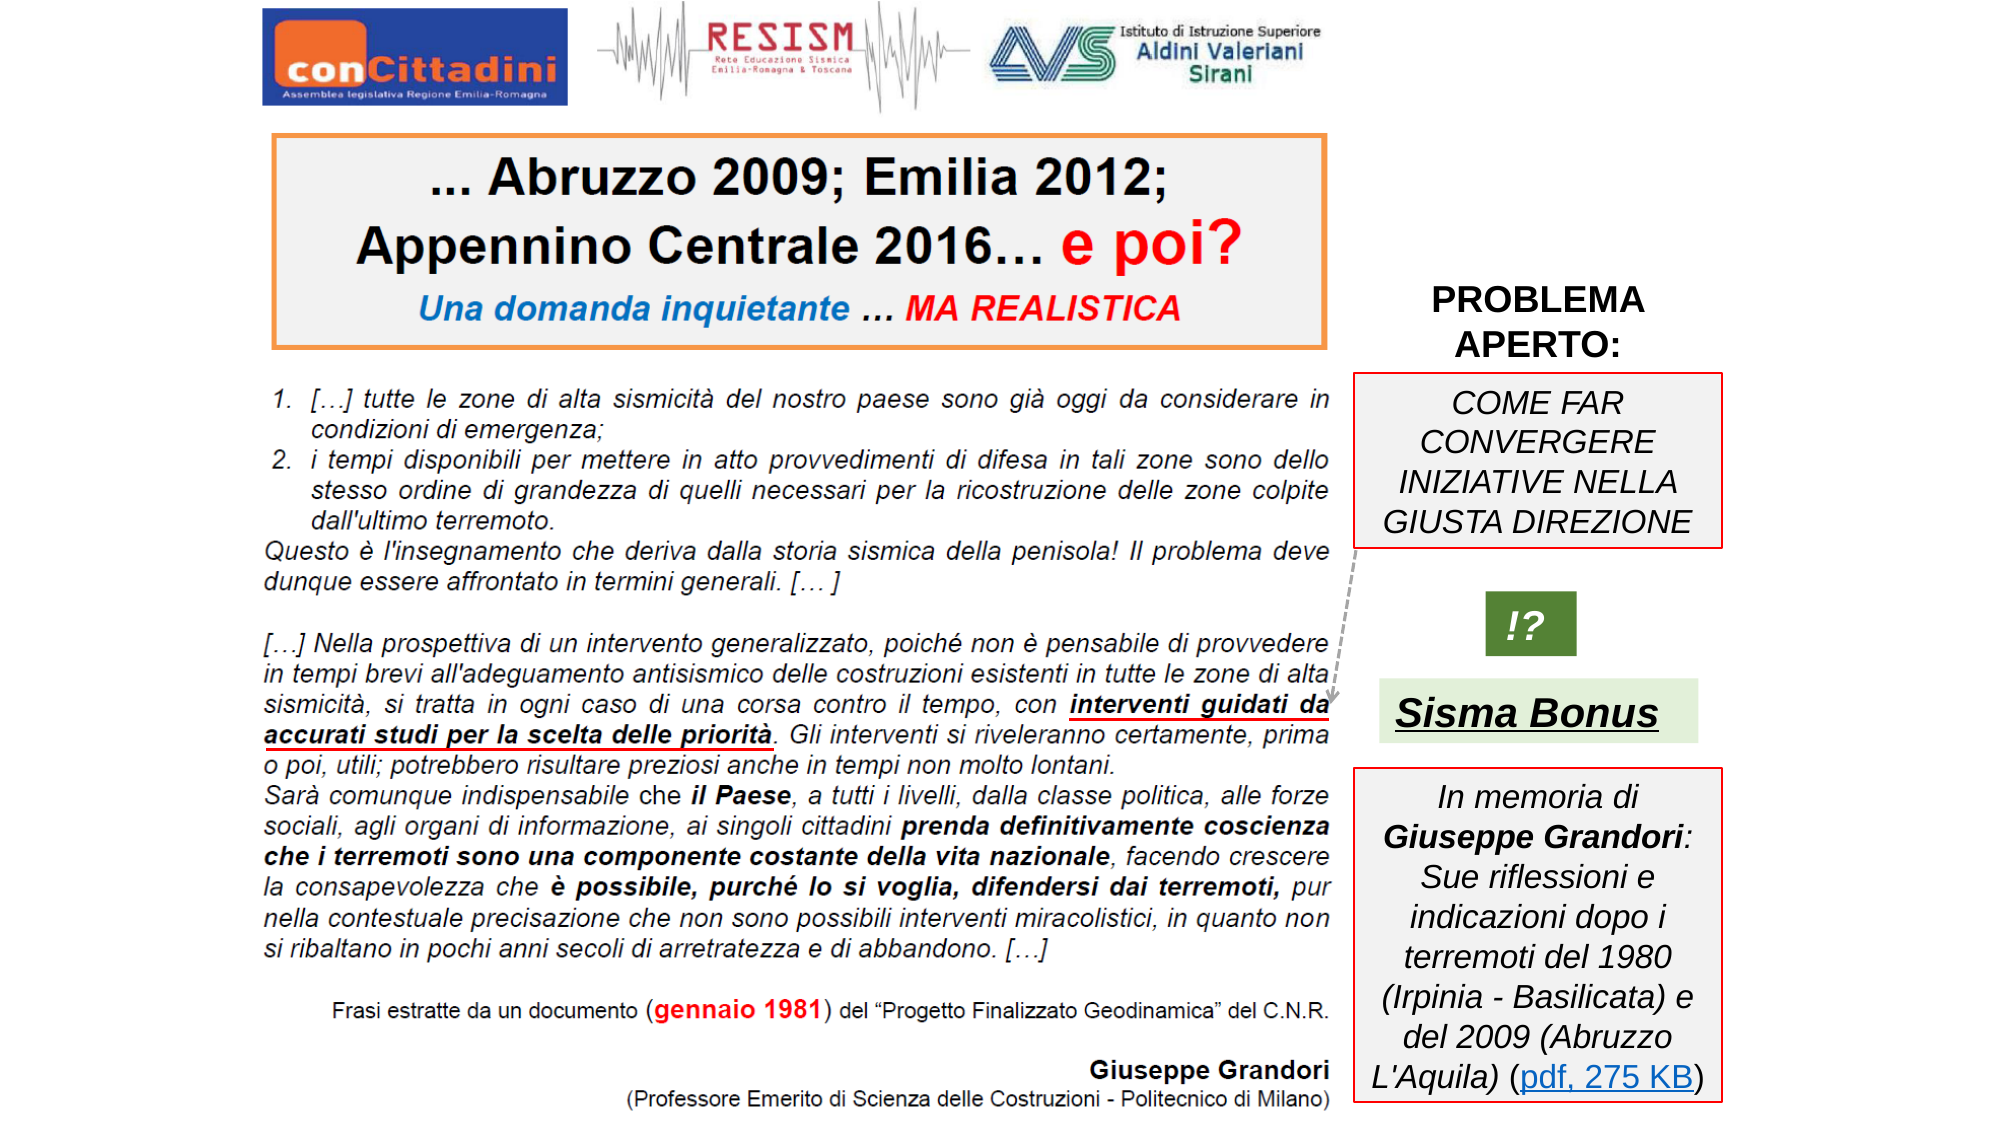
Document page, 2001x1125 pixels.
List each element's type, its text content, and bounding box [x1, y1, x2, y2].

text_box In memoria di Giuseppe Grandori: Sue riflessioni e indicazioni dopo i terremoti del 1980 (Irpinia - Basilicata) e del 2009 (Abruzzo L'Aquila) (pdf, 275 KB) [1369, 767, 1722, 1102]
text_box Sisma Bonus [1379, 678, 1699, 744]
text_box PROBLEMA APERTO: [1369, 267, 1722, 373]
picture [232, 0, 1369, 1125]
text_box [1330, 550, 1356, 705]
text_box !? [1485, 591, 1577, 657]
text_box COME FAR CONVERGERE INIZIATIVE NELLA GIUSTA DIREZIONE [1369, 373, 1722, 548]
